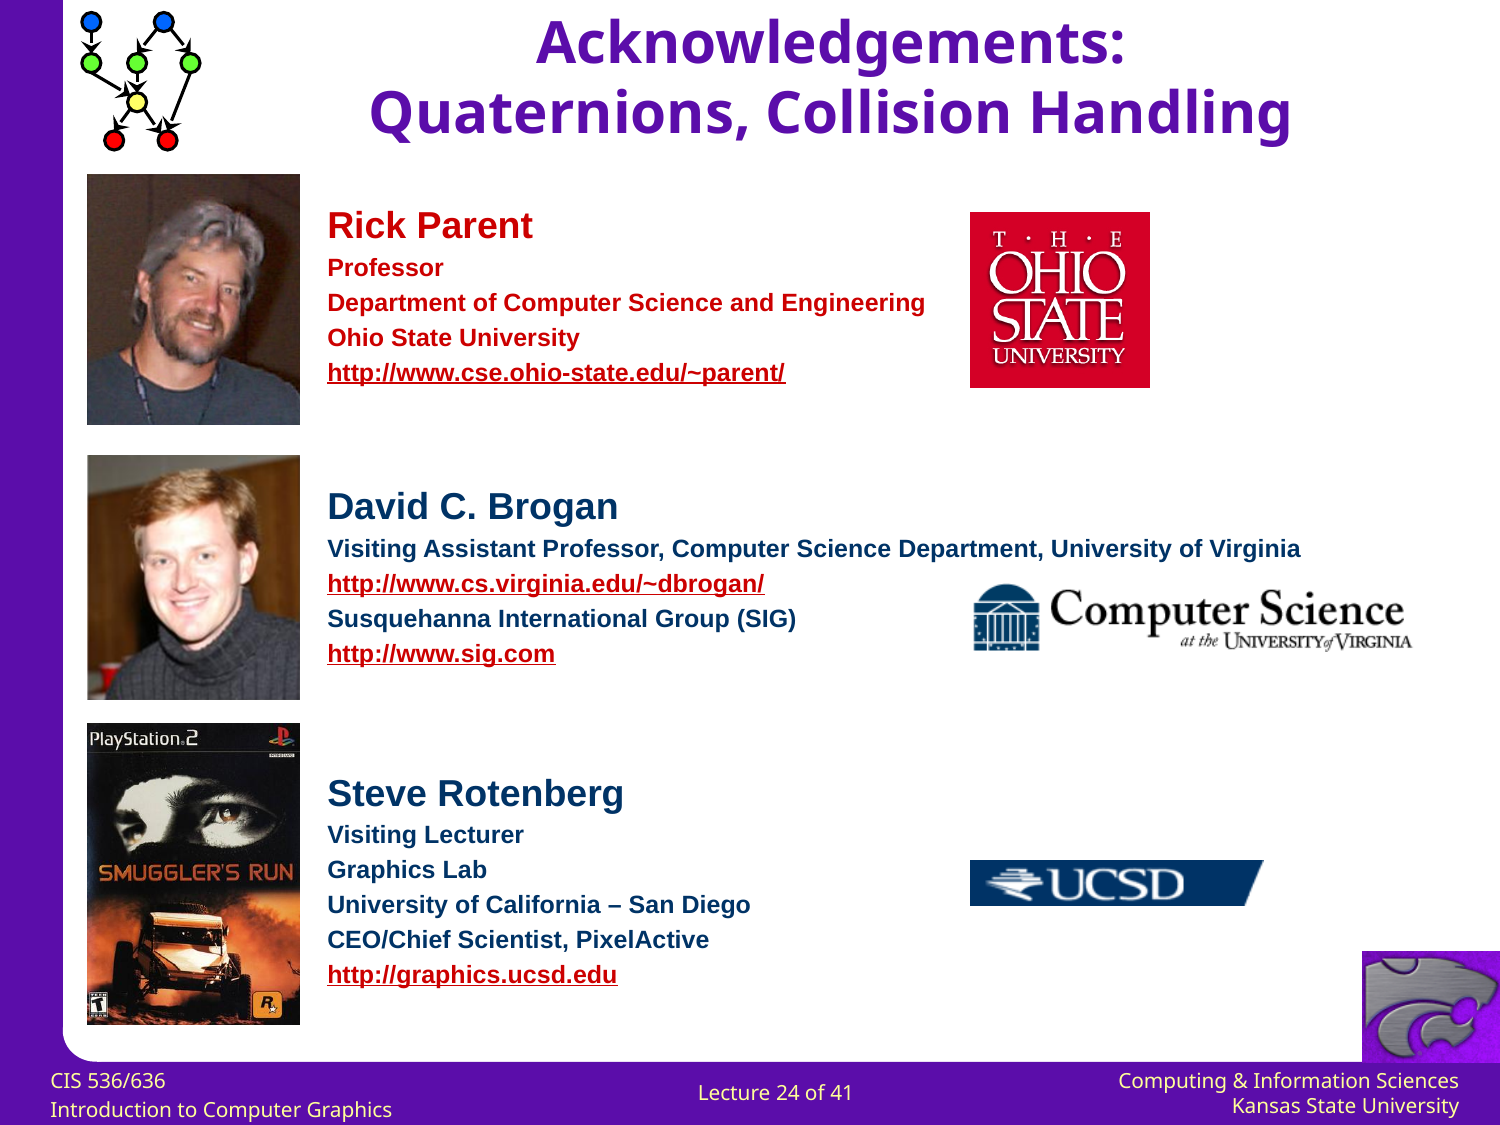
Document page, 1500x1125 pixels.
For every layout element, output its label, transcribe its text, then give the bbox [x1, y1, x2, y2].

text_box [87, 174, 1151, 426]
picture [1362, 951, 1500, 1063]
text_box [87, 455, 1422, 701]
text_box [87, 723, 1264, 1026]
text_box Acknowledgements: Quaternions, Collision Handling [187, 12, 1475, 138]
